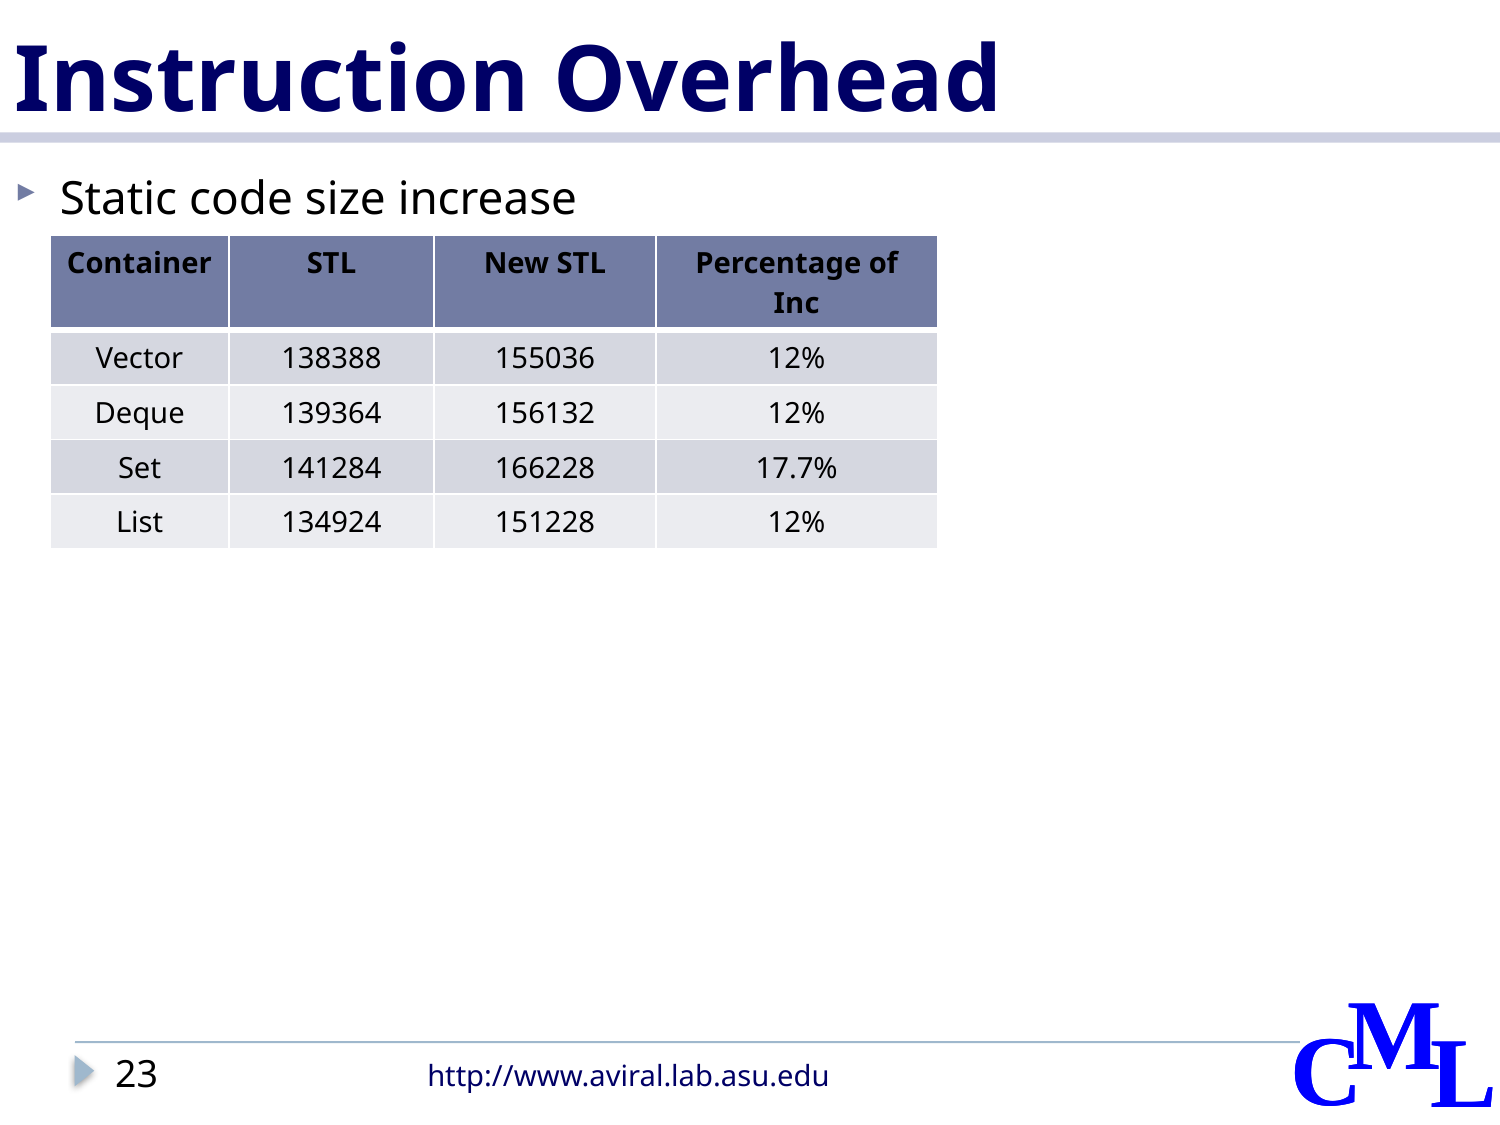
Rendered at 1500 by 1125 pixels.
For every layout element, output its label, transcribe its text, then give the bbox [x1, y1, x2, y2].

table_cell 155036 [435, 333, 655, 384]
table_cell List [51, 495, 228, 548]
text_box Static code size increase [0, 161, 1488, 229]
table_cell 156132 [435, 386, 655, 439]
table_cell 12% [657, 386, 937, 439]
table_cell 12% [657, 333, 937, 384]
table_header Percentage of Inc [657, 236, 937, 327]
table_header Container [51, 236, 228, 327]
table_cell 166228 [435, 440, 655, 493]
table_cell 141284 [230, 440, 433, 493]
table_cell 151228 [435, 495, 655, 548]
table_cell 134924 [230, 495, 433, 548]
table_header New STL [435, 236, 655, 327]
table_cell 17.7% [657, 440, 937, 493]
table_cell 138388 [230, 333, 433, 384]
table_cell Deque [51, 386, 228, 439]
table_cell Vector [51, 333, 228, 384]
table_cell 12% [657, 495, 937, 548]
table_cell Set [51, 440, 228, 493]
table_header STL [230, 236, 433, 327]
slide_number 23 [100, 1042, 313, 1103]
table_cell 139364 [230, 386, 433, 439]
title Instruction Overhead [0, 0, 1500, 138]
